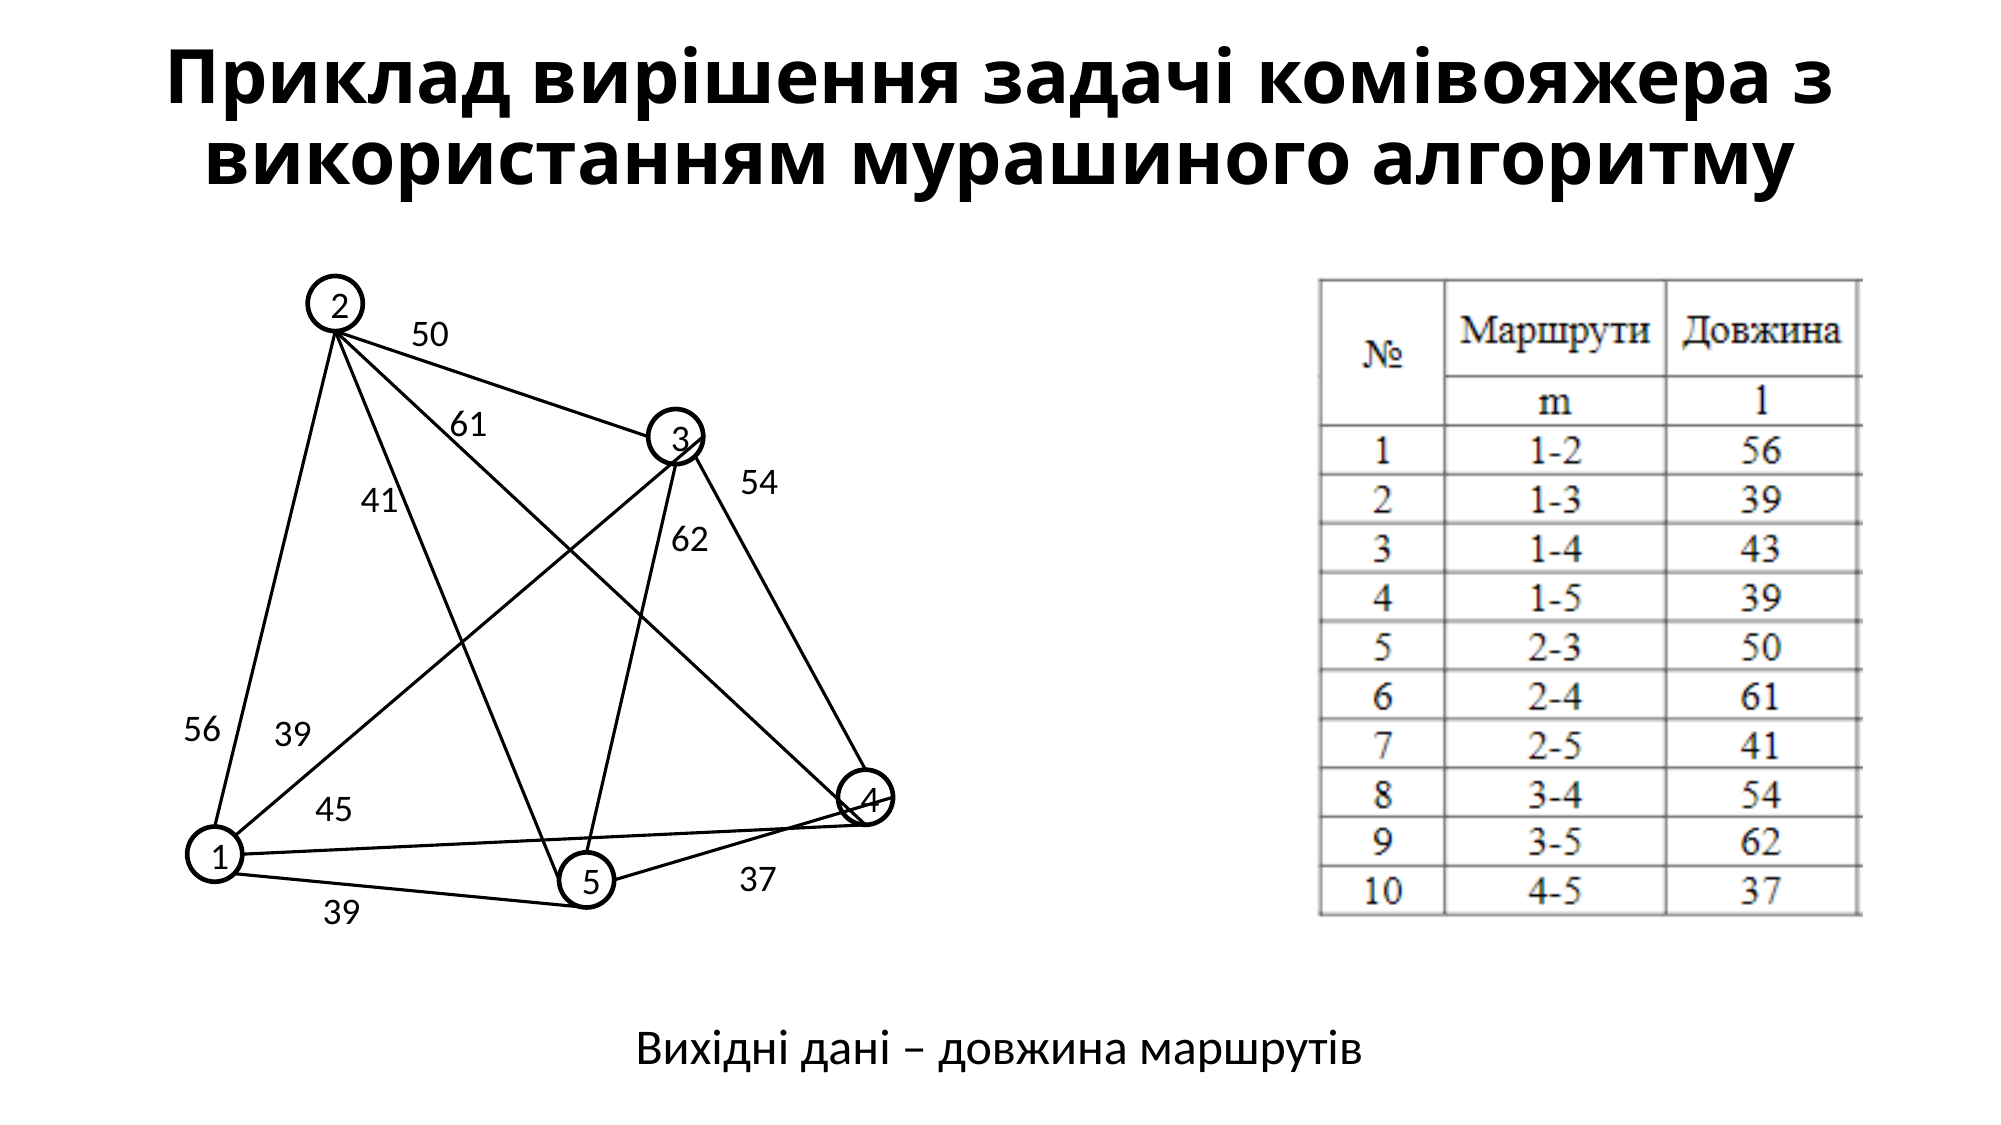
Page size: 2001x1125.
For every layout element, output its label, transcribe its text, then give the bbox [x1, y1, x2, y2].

picture [1306, 260, 1863, 927]
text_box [168, 275, 894, 941]
title Приклад вирішення задачі комівояжера з використанням мурашиного алгоритму [137, 11, 1863, 229]
text_box Вихідні дані – довжина маршрутів [610, 1007, 1389, 1082]
